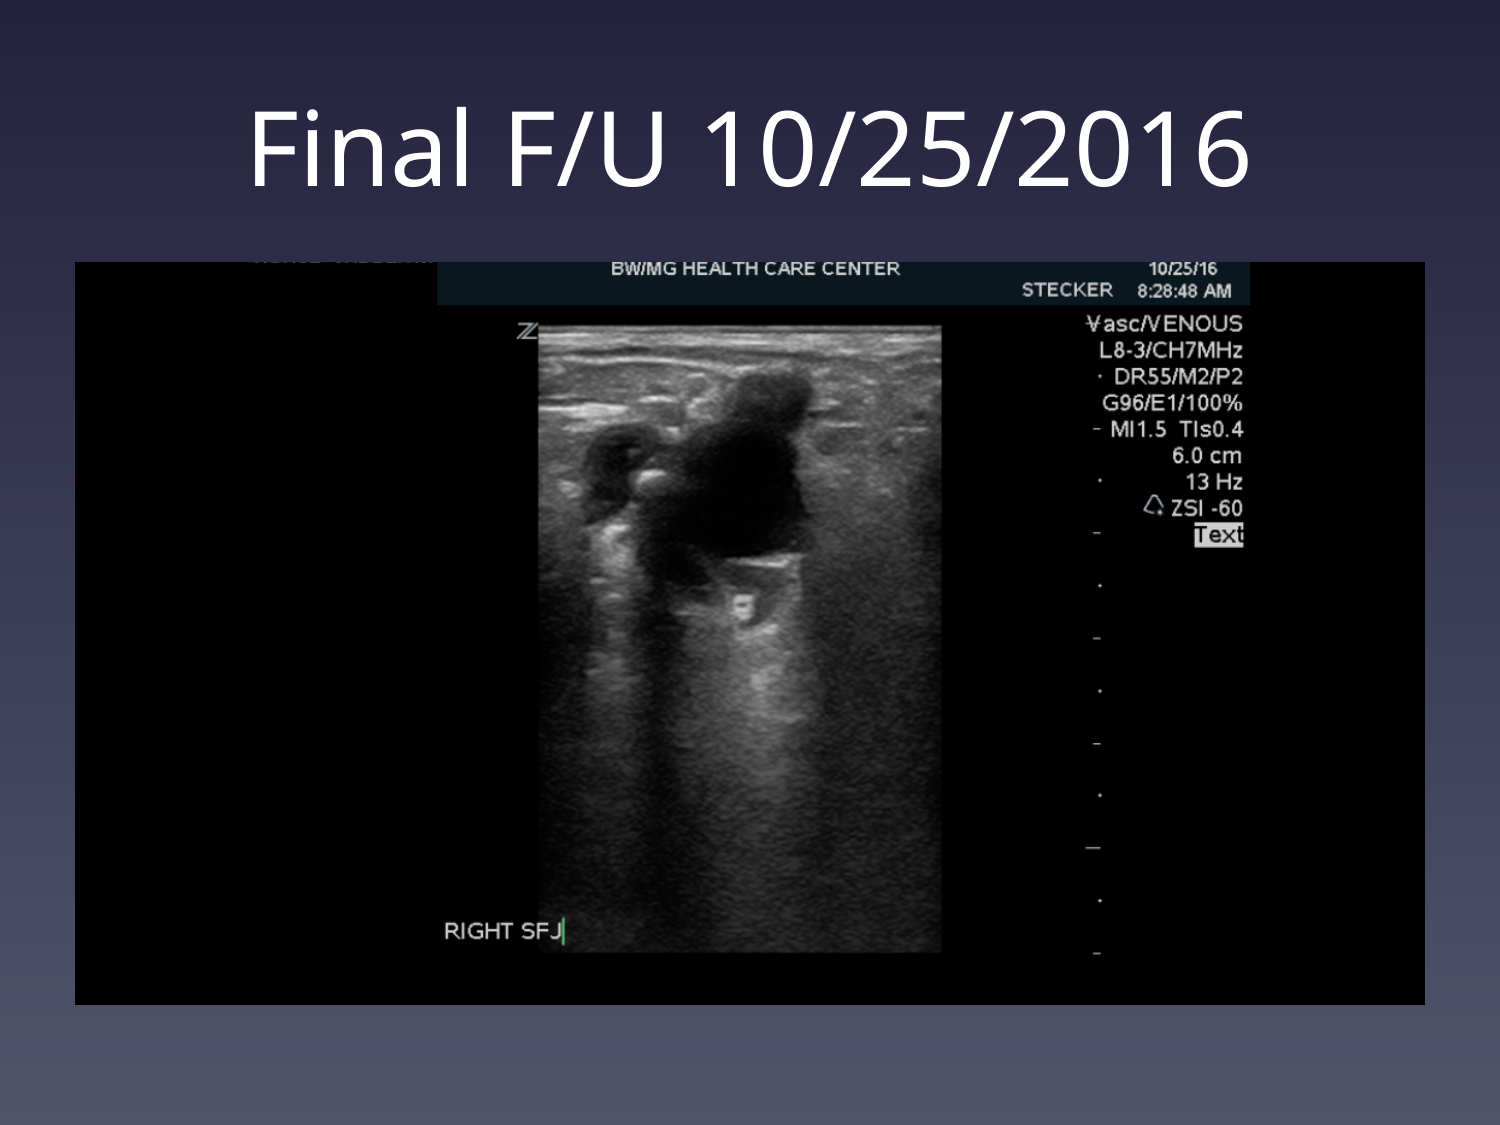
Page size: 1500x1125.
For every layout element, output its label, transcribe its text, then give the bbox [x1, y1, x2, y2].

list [74, 262, 1426, 1006]
title Final F/U 10/25/2016 [75, 75, 1425, 261]
